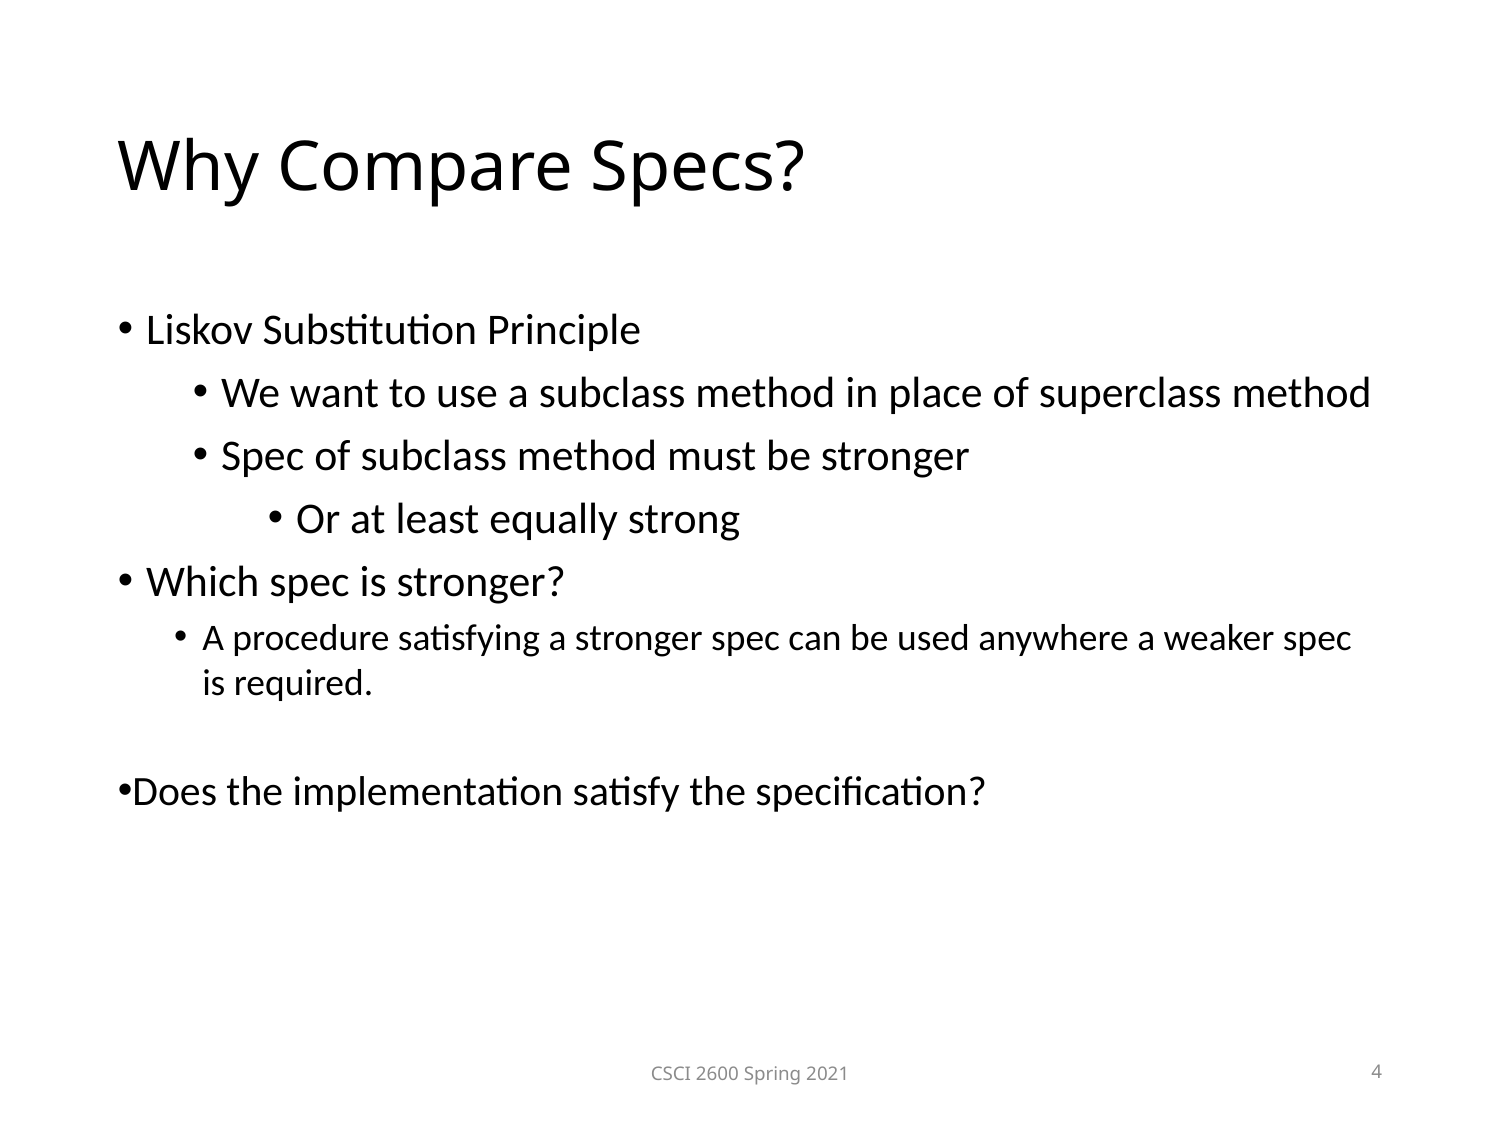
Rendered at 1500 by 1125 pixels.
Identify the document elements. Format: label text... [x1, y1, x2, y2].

text_box Why Compare Specs? [103, 59, 1397, 278]
text_box CSCI 2600 Spring 2021 [496, 1042, 1003, 1103]
text_box 4 [1059, 1042, 1397, 1103]
text_box Liskov Substitution Principle We want to use a subclass method in place of superclass method Spec of subclass method must be stronger Or at least equally strong Which spec is stronger? A procedure satisfying a stronger spec can be used anywhere a weaker spec is required. Does the implementation satisfy the specification? [103, 299, 1397, 1014]
